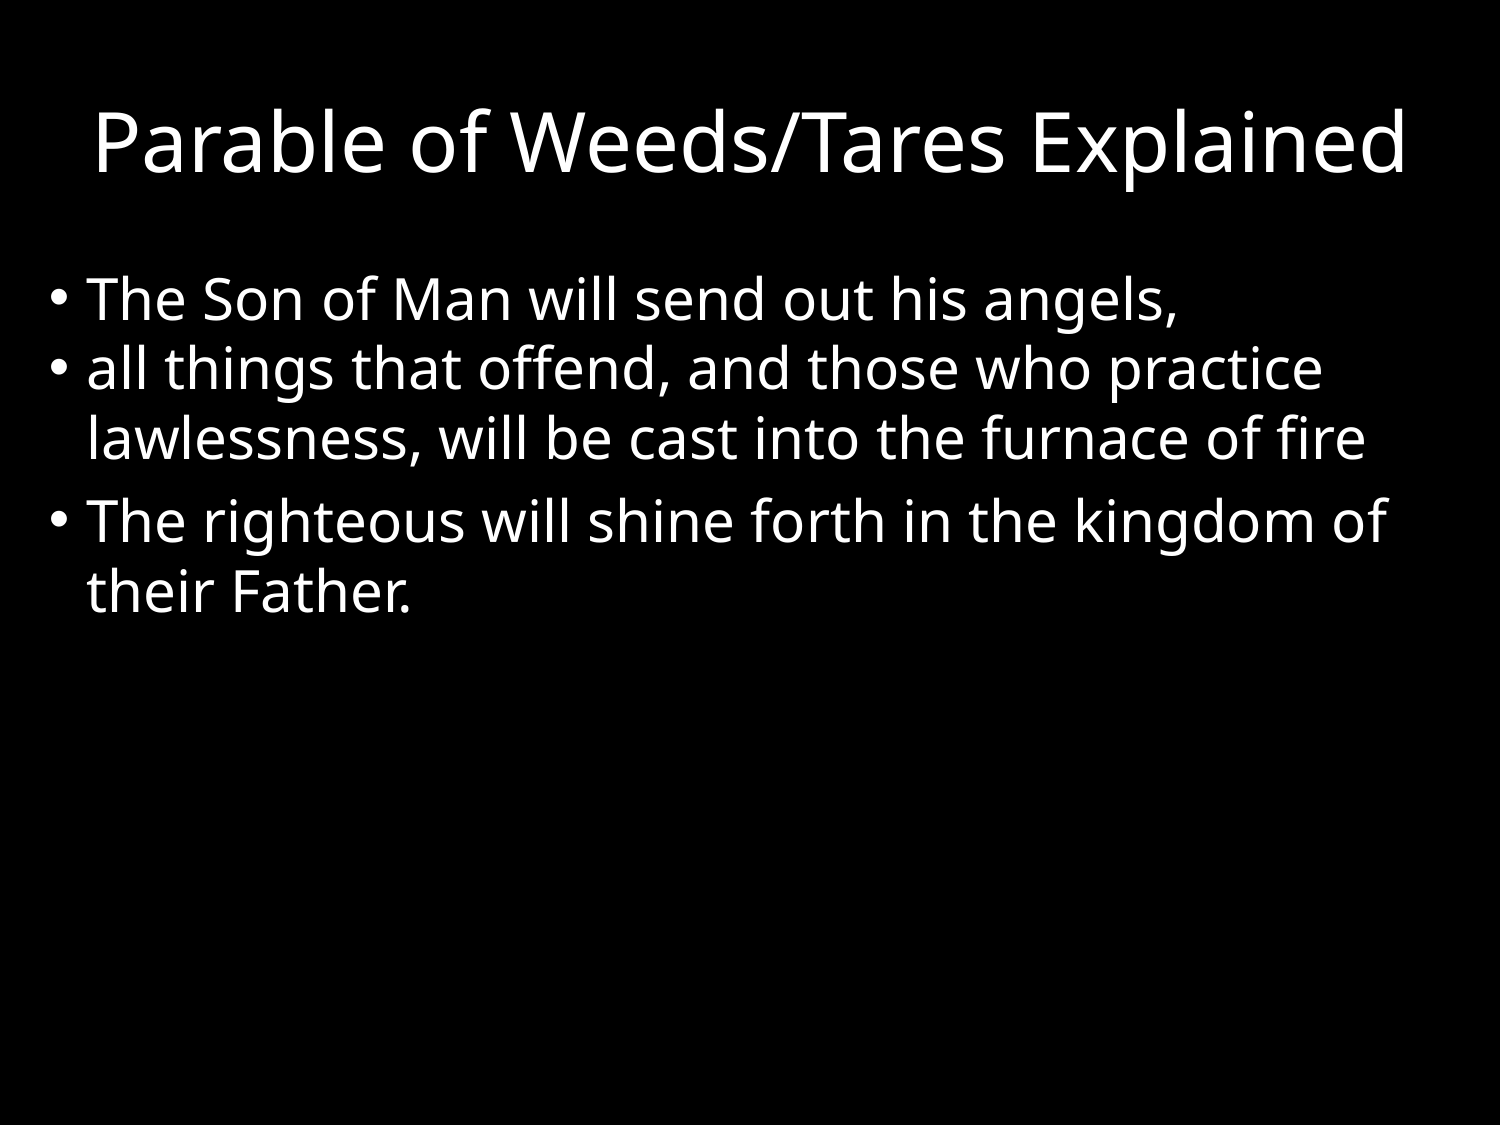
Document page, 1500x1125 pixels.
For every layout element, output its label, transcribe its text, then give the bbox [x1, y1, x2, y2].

title Parable of Weeds/Tares Explained [26, 36, 1475, 255]
list The Son of Man will send out his angels, all things that offend, and those who practice lawlessness, will be cast into the furnace of fire The righteous will shine forth in the kingdom of their Father. [33, 254, 1467, 1089]
